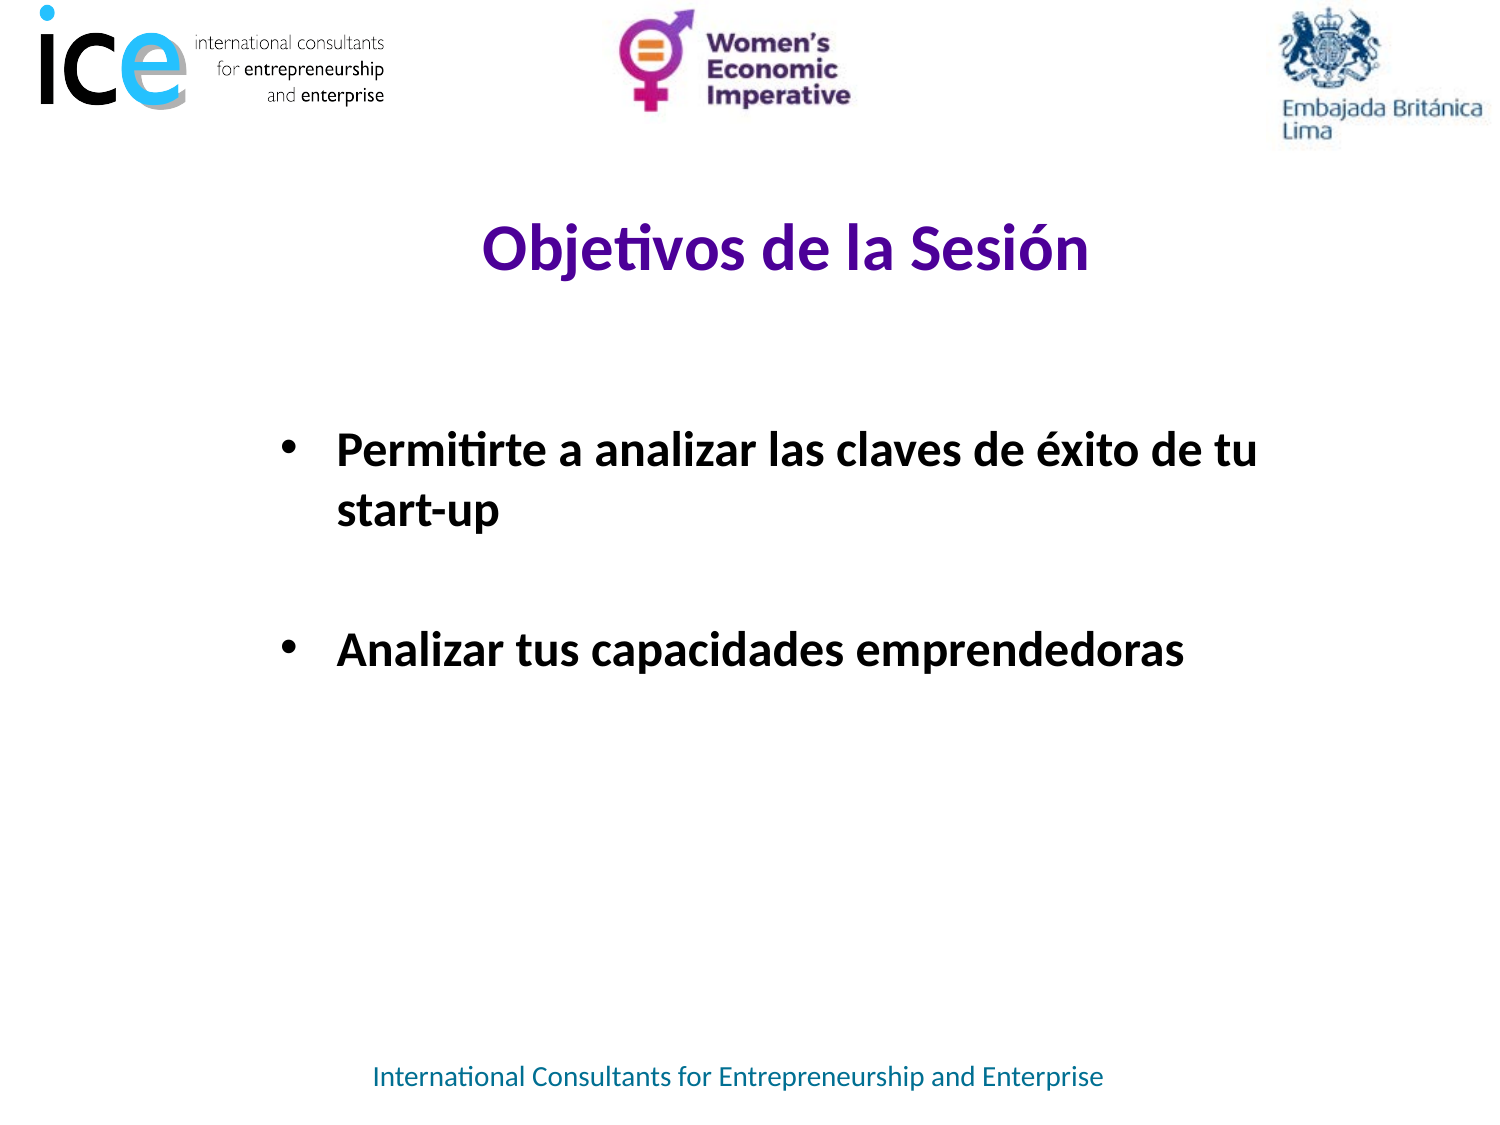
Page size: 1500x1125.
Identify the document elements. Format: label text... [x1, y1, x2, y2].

text_box Objetivos de la Sesión [265, 196, 1308, 373]
picture [602, 0, 868, 124]
picture [1266, 0, 1500, 154]
picture [25, 0, 396, 122]
text_box Permitirte a analizar las claves de éxito de tu start-up Analizar tus capacidades emprendedoras [265, 408, 1301, 747]
